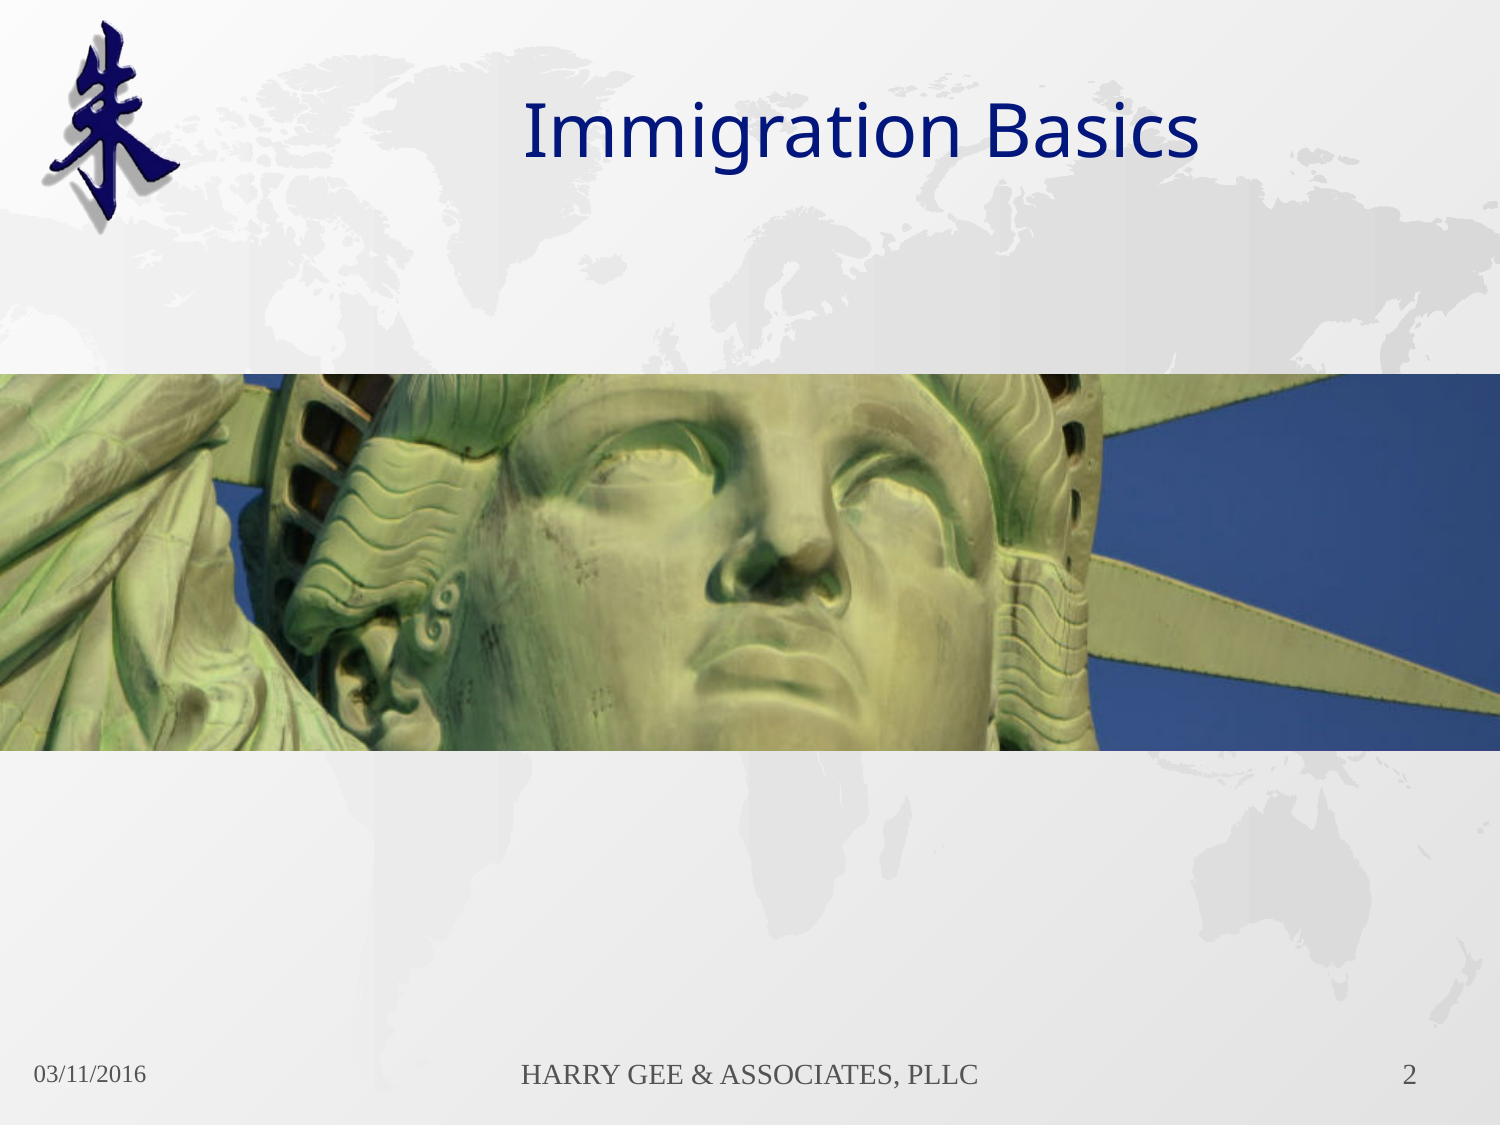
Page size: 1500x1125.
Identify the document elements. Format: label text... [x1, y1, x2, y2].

footer Harry Gee & Associates, PLLC [322, 1050, 1178, 1095]
slide_number 2 [1320, 1050, 1500, 1095]
picture [0, 373, 1500, 751]
picture [22, 12, 200, 238]
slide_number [0, 1050, 180, 1095]
text_box Immigration Basics [508, 74, 1217, 180]
